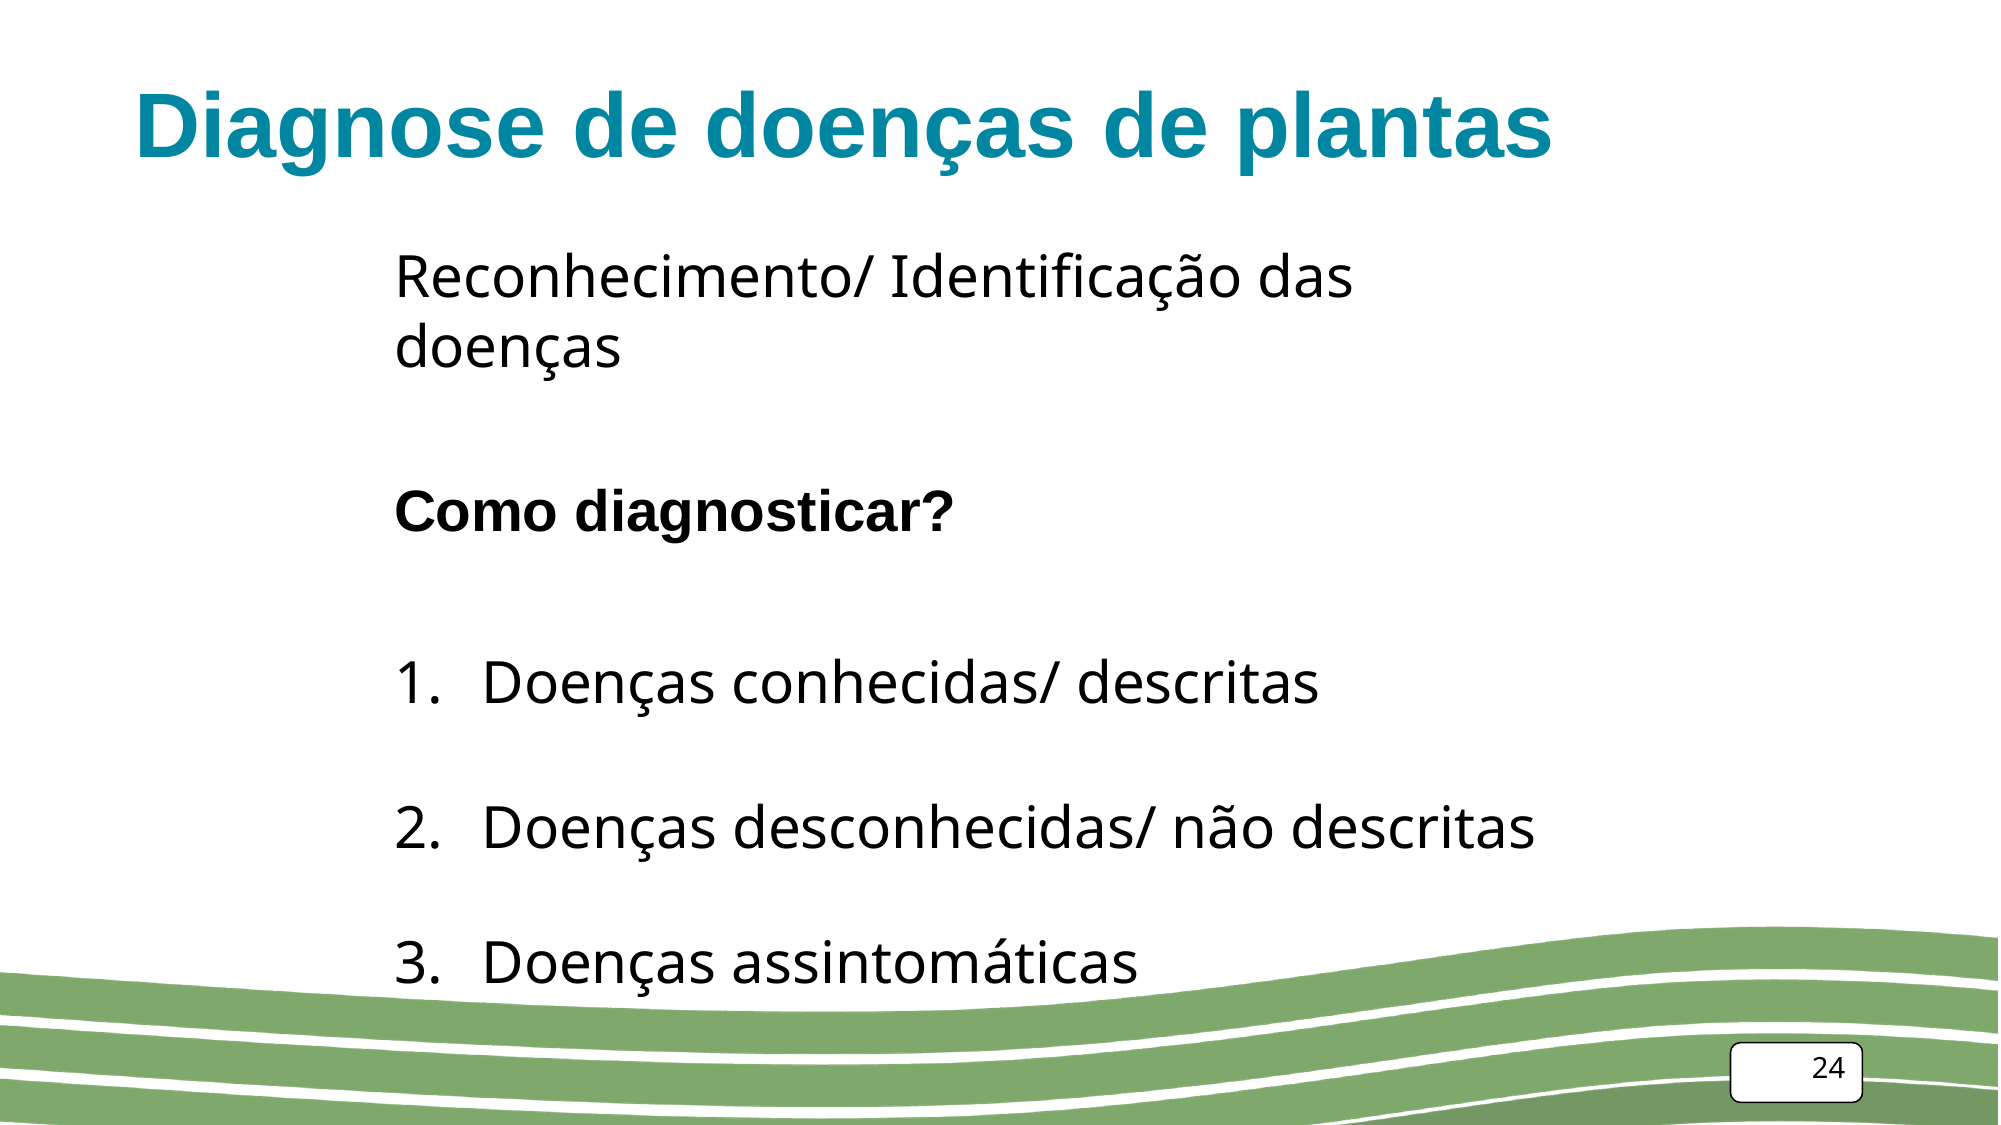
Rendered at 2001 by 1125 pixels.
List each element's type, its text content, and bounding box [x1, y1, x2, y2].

title Diagnose de doenças de plantas [132, 63, 1559, 254]
text_box Reconhecimento/ Identificação das doenças Como diagnosticar? Doenças conhecidas/ descritas Doenças desconhecidas/ não descritas Doenças assintomáticas [392, 254, 1544, 923]
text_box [0, 926, 1999, 1125]
